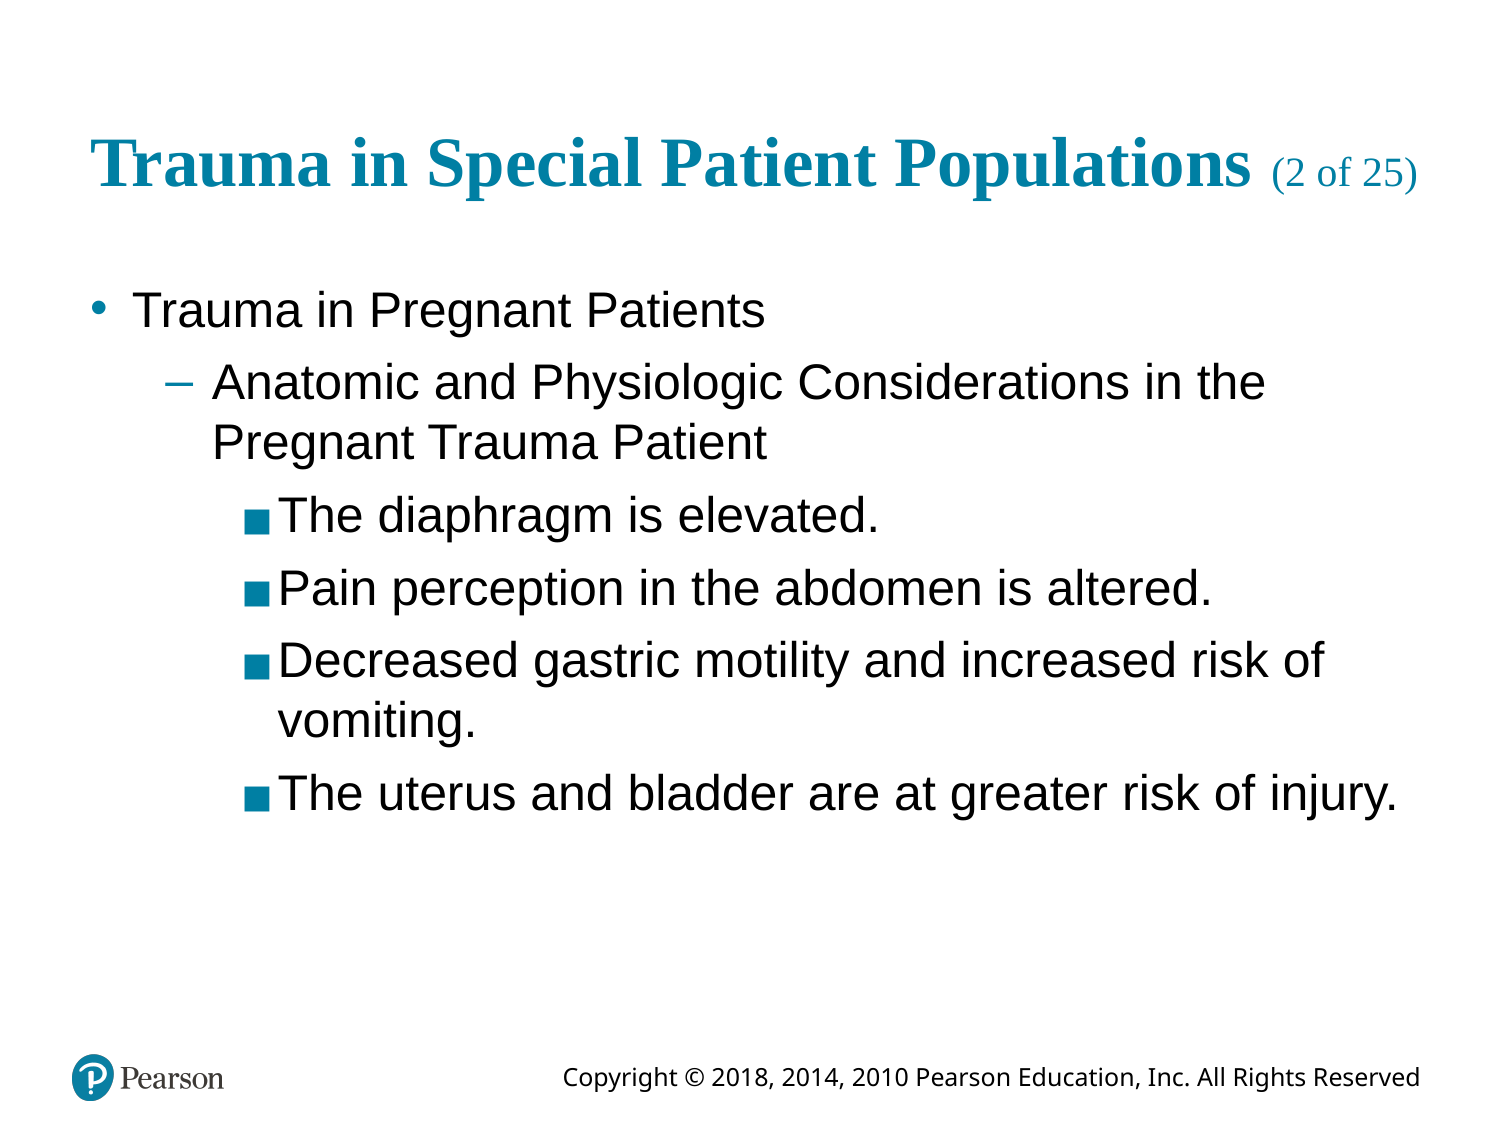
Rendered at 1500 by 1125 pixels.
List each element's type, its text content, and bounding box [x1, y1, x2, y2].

picture [72, 1054, 88, 1070]
picture [80, 1063, 106, 1088]
title Trauma in Special Patient Populations (2 of 25) [75, 35, 1455, 216]
picture [72, 1087, 83, 1101]
picture [98, 1054, 224, 1101]
list Trauma in Pregnant Patients Anatomic and Physiologic Considerations in the Pregnant Trauma Patient The diaphragm is elevated. Pain perception in the abdomen is altered. Decreased gastric motility and increased risk of vomiting. The uterus and bladder are at greater risk of injury. [75, 262, 1425, 841]
